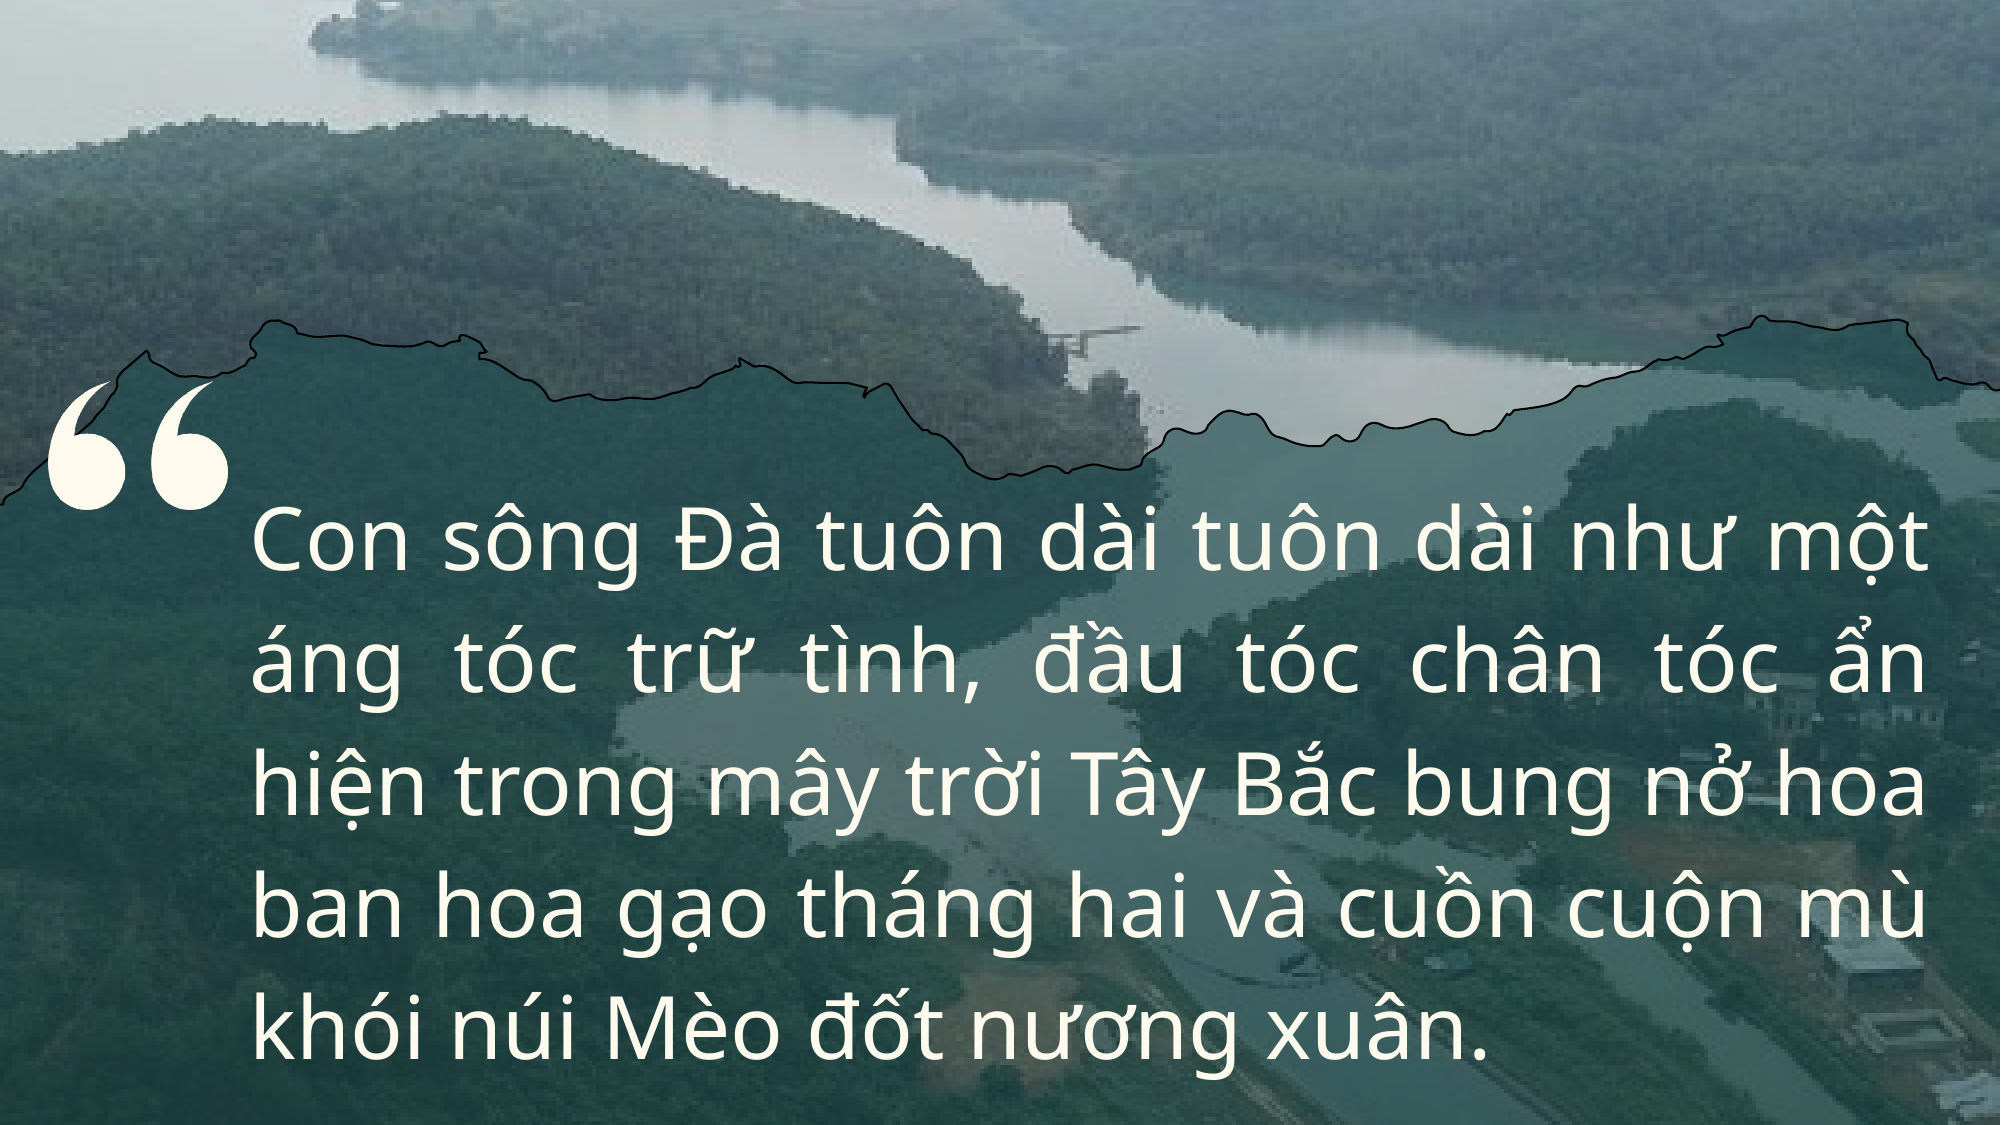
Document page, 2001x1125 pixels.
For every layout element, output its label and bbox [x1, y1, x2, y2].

text_box [0, 0, 2000, 313]
text_box [0, 316, 2000, 1125]
